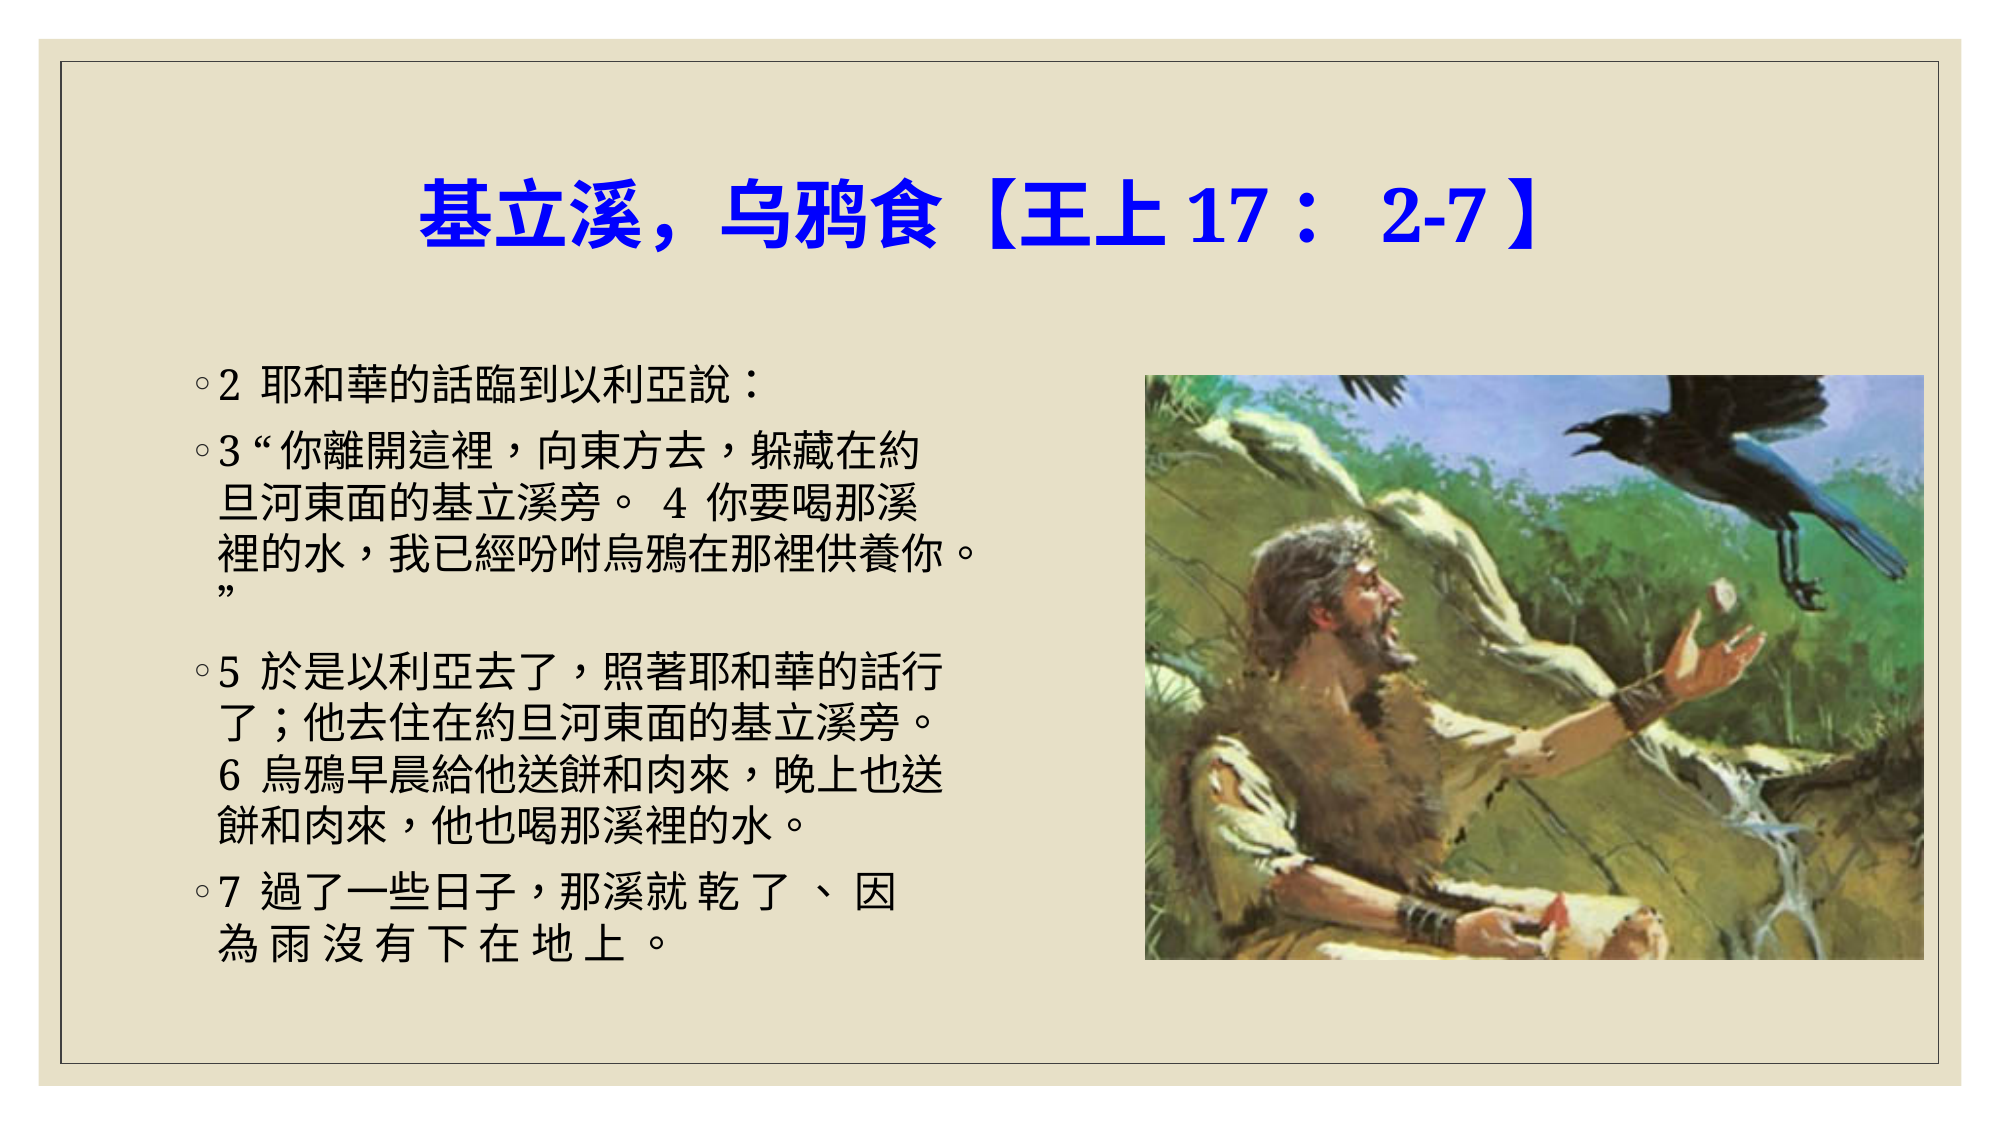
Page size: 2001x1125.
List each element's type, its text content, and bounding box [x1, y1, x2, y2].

list 2 耶和華的話臨到以利亞說： 3 “你離開這裡，向東方去，躲藏在約旦河東面的基立溪旁。 4 你要喝那溪裡的水，我已經吩咐烏鴉在那裡供養你。” 5 於是以利亞去了，照著耶和華的話行了；他去住在約旦河東面的基立溪旁。 6 烏鴉早晨給他送餅和肉來，晚上也送餅和肉來，他也喝那溪裡的水。 7 過了一些日子，那溪就 乾 了 、 因 為 雨 沒 有 下 在 地 上 。 [174, 350, 964, 996]
picture [1145, 375, 1924, 960]
title 基立溪，乌鸦食【王上17：2-7】 [174, 105, 1825, 331]
